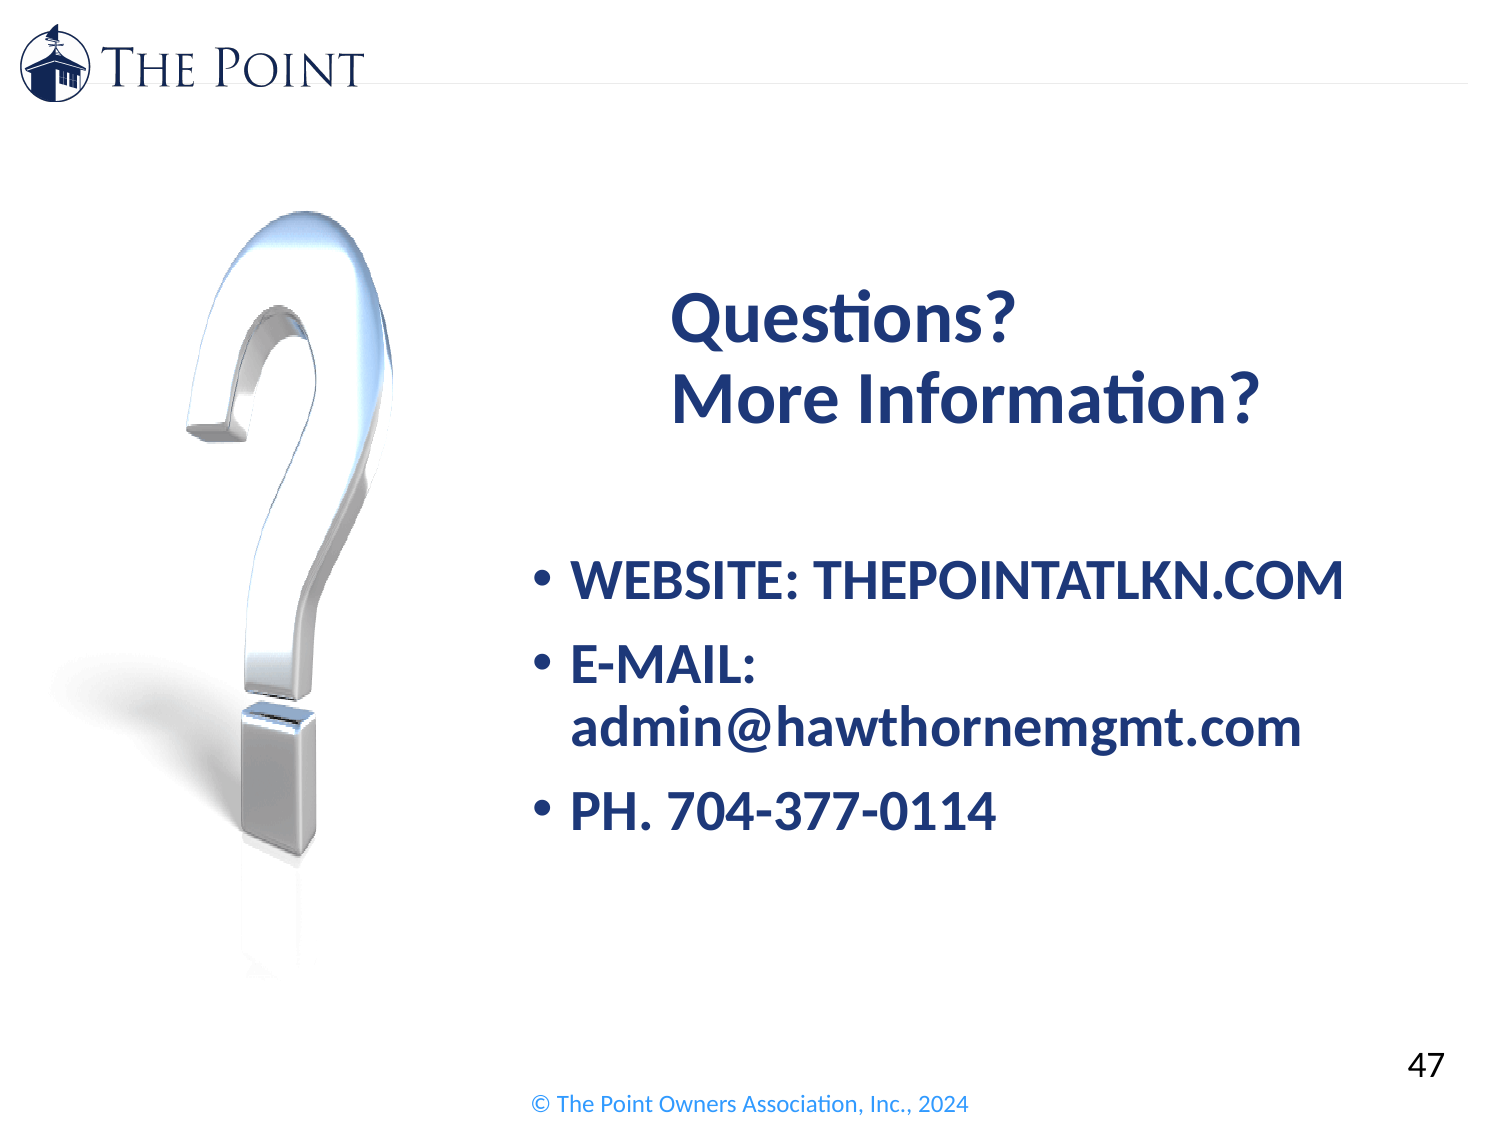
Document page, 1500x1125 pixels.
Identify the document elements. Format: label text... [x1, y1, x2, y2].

picture [19, 150, 411, 987]
text_box © The Point Owners Association, Inc., 2024 [512, 1080, 988, 1125]
picture [19, 24, 364, 102]
list WEBSITE: THEPOINTATLKN.COM E-MAIL: admin@hawthornemgmt.com PH. 704-377-0114 [512, 539, 1416, 987]
text_box 47 [1392, 1032, 1466, 1109]
title Questions? More Information? [650, 234, 1361, 483]
